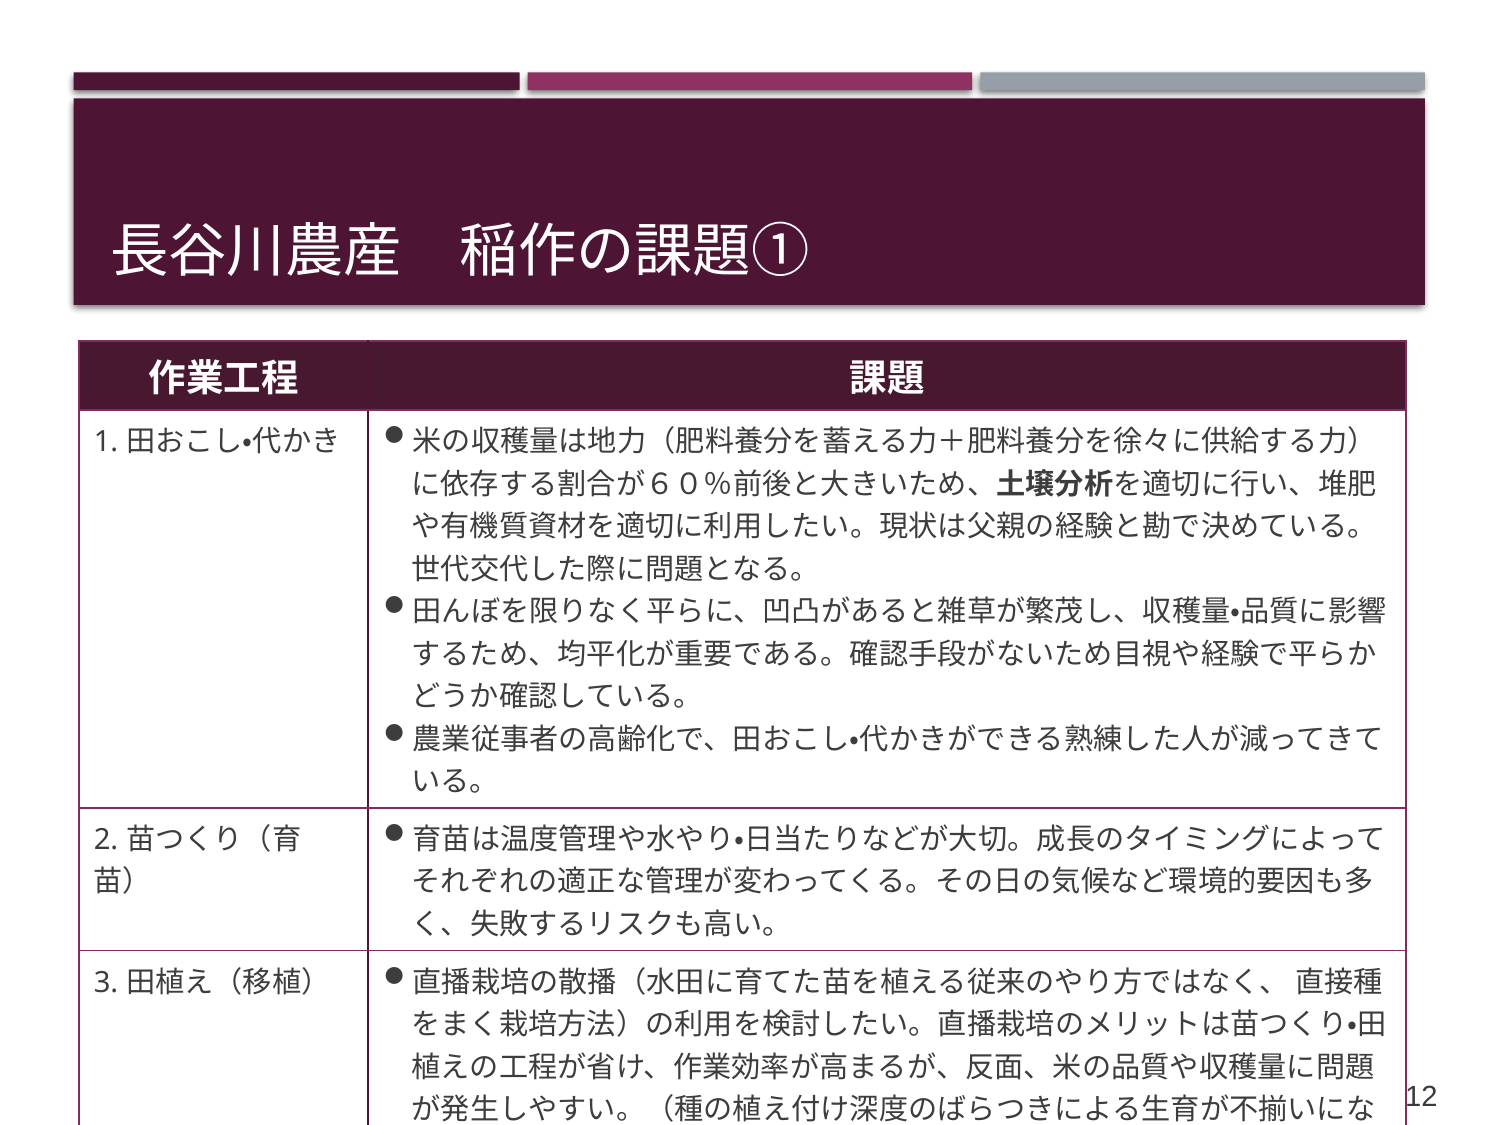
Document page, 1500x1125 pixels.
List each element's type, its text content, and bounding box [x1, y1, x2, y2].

table_cell 2.苗つくり（育苗） [80, 809, 367, 950]
title 長谷川農産 稲作の課題① [95, 112, 1406, 291]
table_cell 米の収穫量は地力（肥料養分を蓄える力＋肥料養分を徐々に供給する力）に依存する割合が６０％前後と大きいため、土壌分析を適切に行い、堆肥や有機質資材を適切に利用したい。現状は父親の経験と勘で決めている。世代交代した際に問題となる。 田んぼを限りなく平らに、凹凸があると雑草が繁茂し、収穫量・品質に影響するため、均平化が重要である。確認手段がないため目視や経験で平らかどうか確認している。 農業従事者の高齢化で、田おこし・代かきができる熟練した人が減ってきている。 [369, 411, 1405, 807]
table_header 作業工程 [80, 342, 367, 409]
table_cell 3.田植え（移植） [80, 951, 367, 1125]
table_cell 育苗は温度管理や水やり・日当たりなどが大切。成長のタイミングによってそれぞれの適正な管理が変わってくる。その日の気候など環境的要因も多く、失敗するリスクも高い。 [369, 809, 1405, 950]
table_header 課題 [369, 342, 1405, 409]
table_cell 直播栽培の散播（水田に育てた苗を植える従来のやり方ではなく、 直接種をまく栽培方法）の利用を検討したい。直播栽培のメリットは苗つくり・田植えの工程が省け、作業効率が高まるが、反面、米の品質や収穫量に問題が発生しやすい。（種の植え付け深度のばらつきによる生育が不揃いになりやすかったり、種子が表面に露出しやすいため、浮き苗や倒伏が生じやすい） [369, 951, 1405, 1125]
slide_number 11 [1326, 1065, 1453, 1125]
table_cell 1.田おこし・代かき [80, 411, 367, 807]
